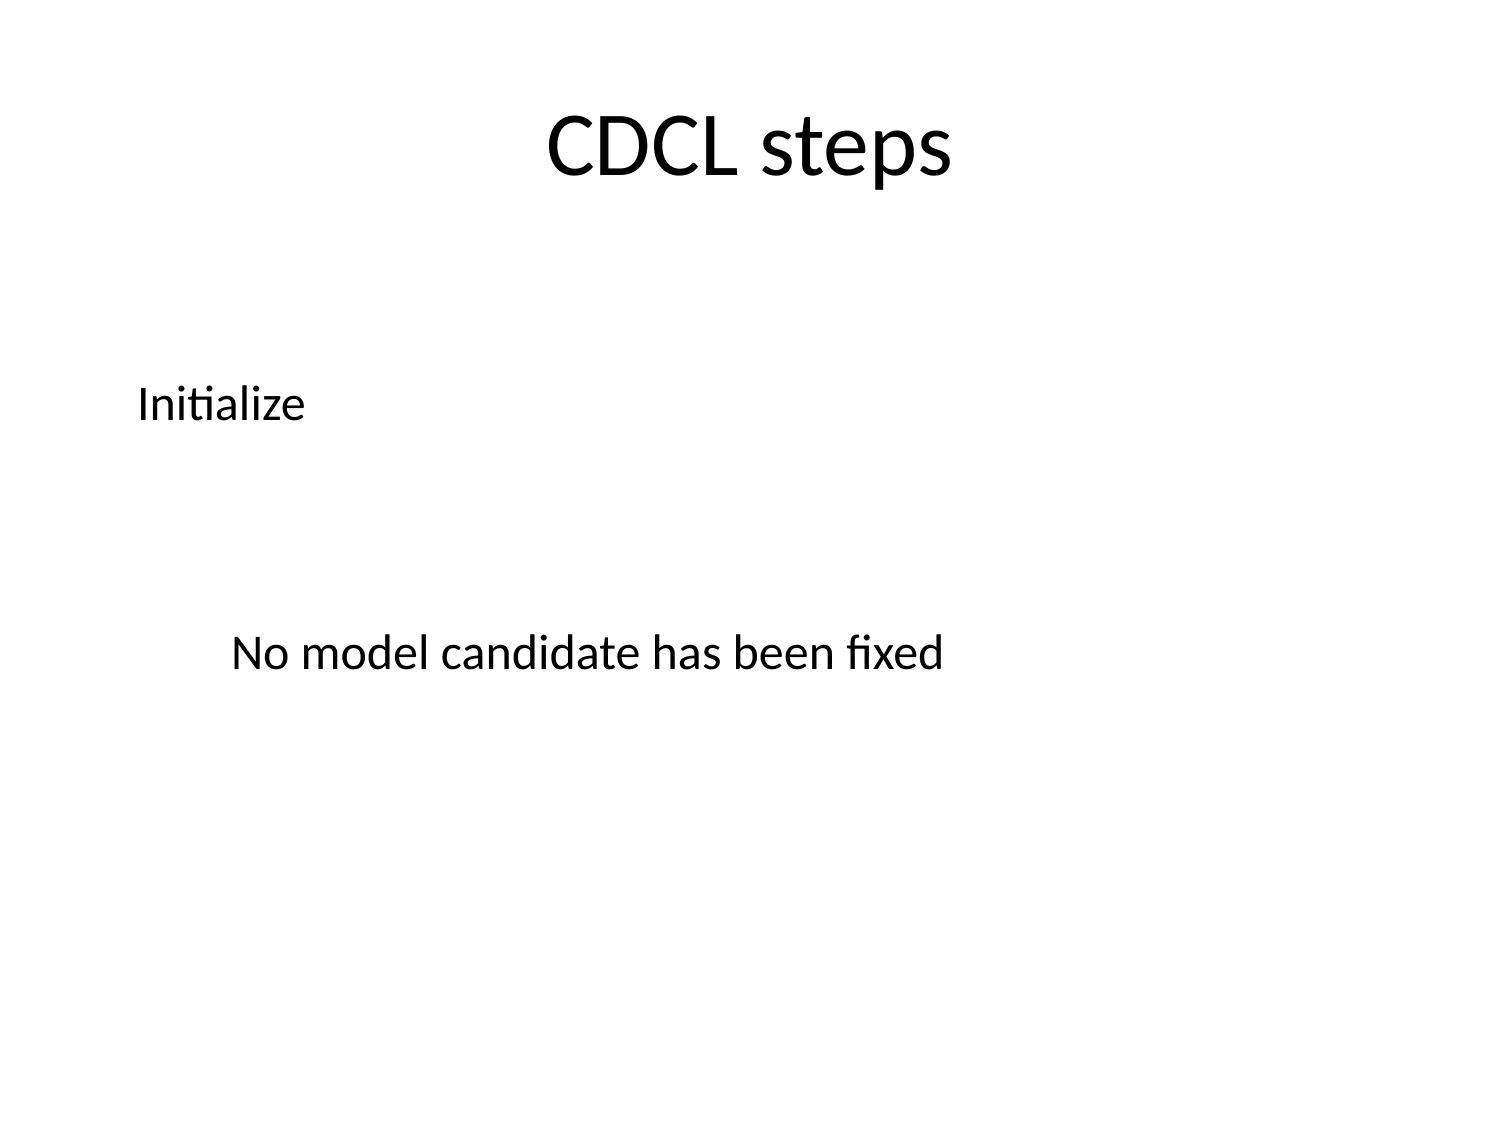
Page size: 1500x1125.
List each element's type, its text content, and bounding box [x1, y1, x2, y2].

text_box No model candidate has been fixed [216, 612, 960, 688]
title CDCL steps [75, 45, 1425, 233]
